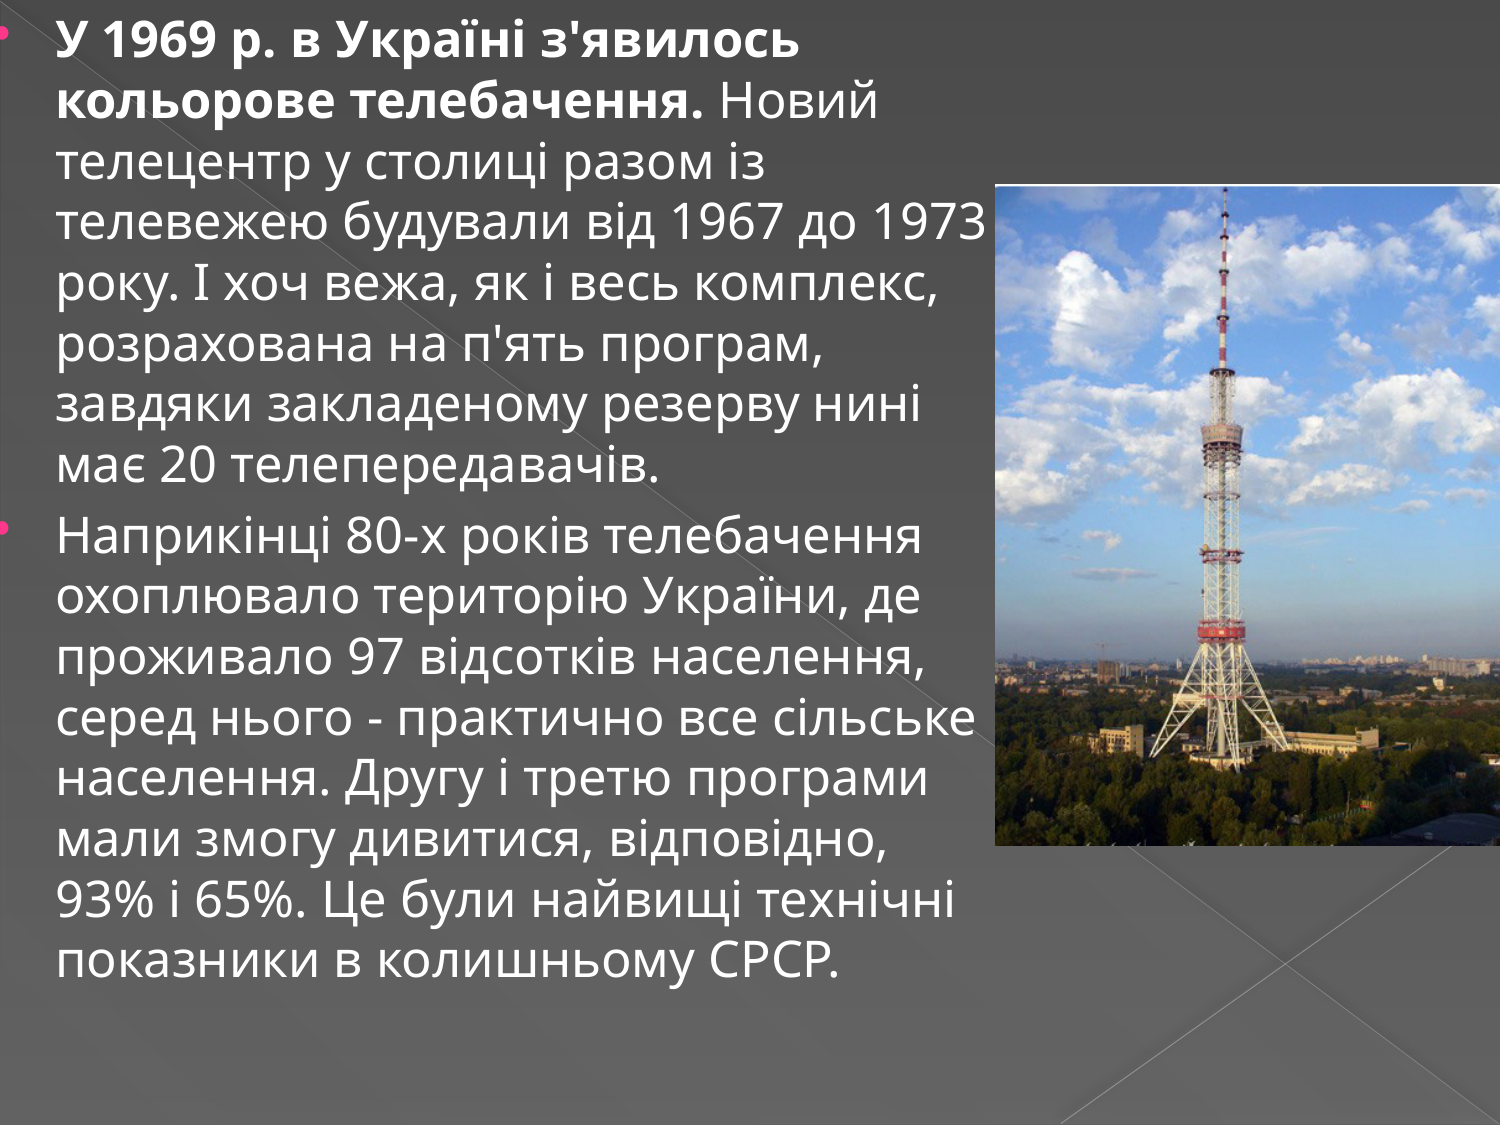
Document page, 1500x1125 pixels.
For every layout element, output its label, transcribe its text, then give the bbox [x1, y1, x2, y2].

picture [995, 184, 1500, 847]
list У 1969 р. в Україні з'явилось кольорове телебачення. Новий телецентр у столиці разом із телевежею будували від 1967 до 1973 року. І хоч вежа, як і весь комплекс, розрахована на п'ять програм, завдяки закладеному резерву нині має 20 телепередавачів. Наприкінці 80-х років телебачення охоплювало територію України, де проживало 97 відсотків населення, серед нього - практично все сільське населення. Другу і третю програми мали змогу дивитися, відповідно, 93% і 65%. Це були найвищі технічні показники в колишньому СРСР. [0, 0, 1004, 1125]
